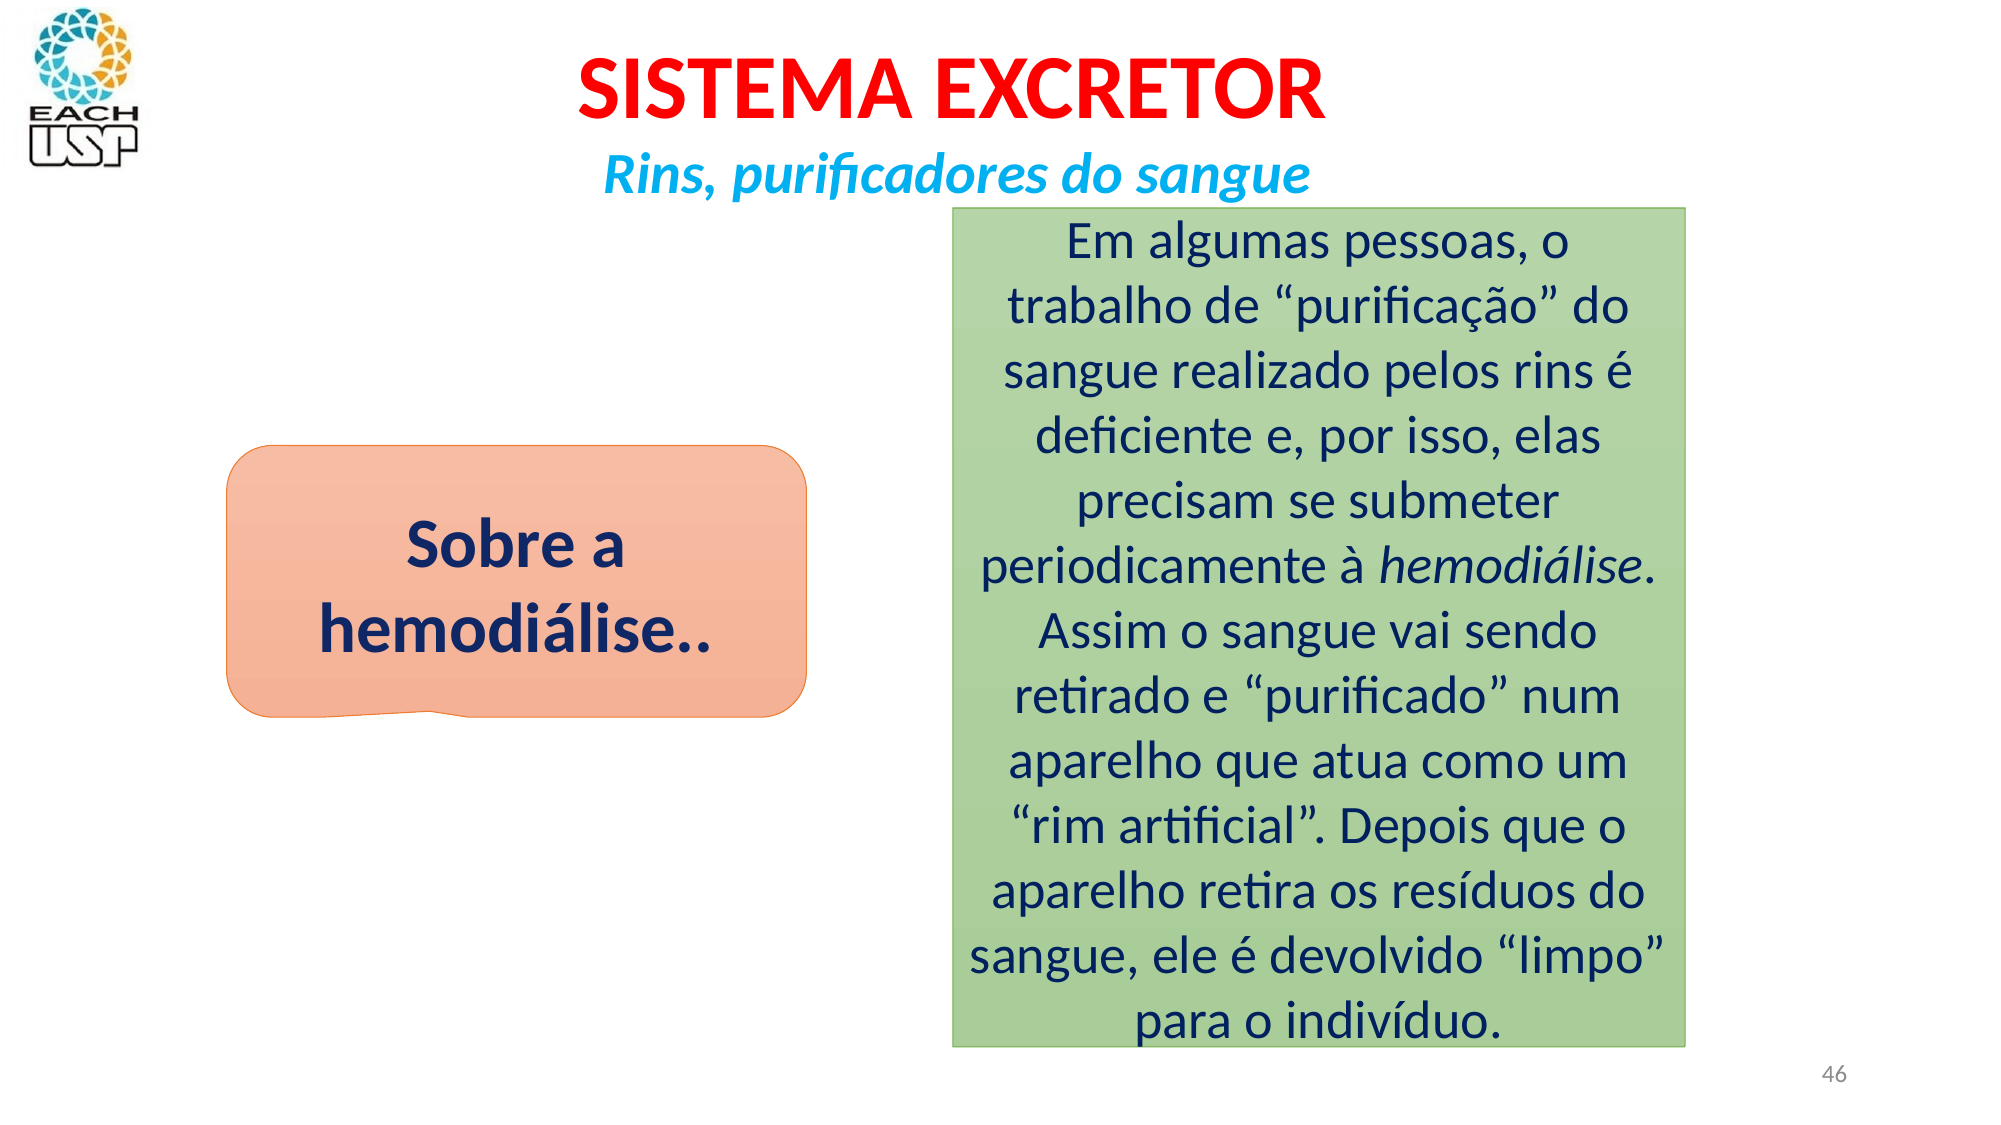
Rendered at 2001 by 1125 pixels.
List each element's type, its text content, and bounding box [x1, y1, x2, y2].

slide_number 46 [1412, 1042, 1863, 1103]
picture [0, 7, 164, 171]
title SISTEMA EXCRETOR [562, 13, 1449, 165]
text_box CIÊNCIAS NATURAIS, 8º Ano do Ensino Fundamental Caracterização dos órgãos que constituem o sistema urinário, suas funções e as principais excretas. [255, 0, 1225, 148]
text_box Sobre a hemodiálise.. [226, 444, 807, 718]
text_box Em algumas pessoas, o trabalho de “purificação” do sangue realizado pelos rins é deficiente e, por isso, elas precisam se submeter periodicamente à hemodiálise. Assim o sangue vai sendo retirado e “purificado” num aparelho que atua como um “rim artificial”. Depois que o aparelho retira os resíduos do sangue, ele é devolvido “limpo” para o indivíduo. [952, 207, 1686, 1048]
text_box Rins, purificadores do sangue [400, 127, 1514, 213]
